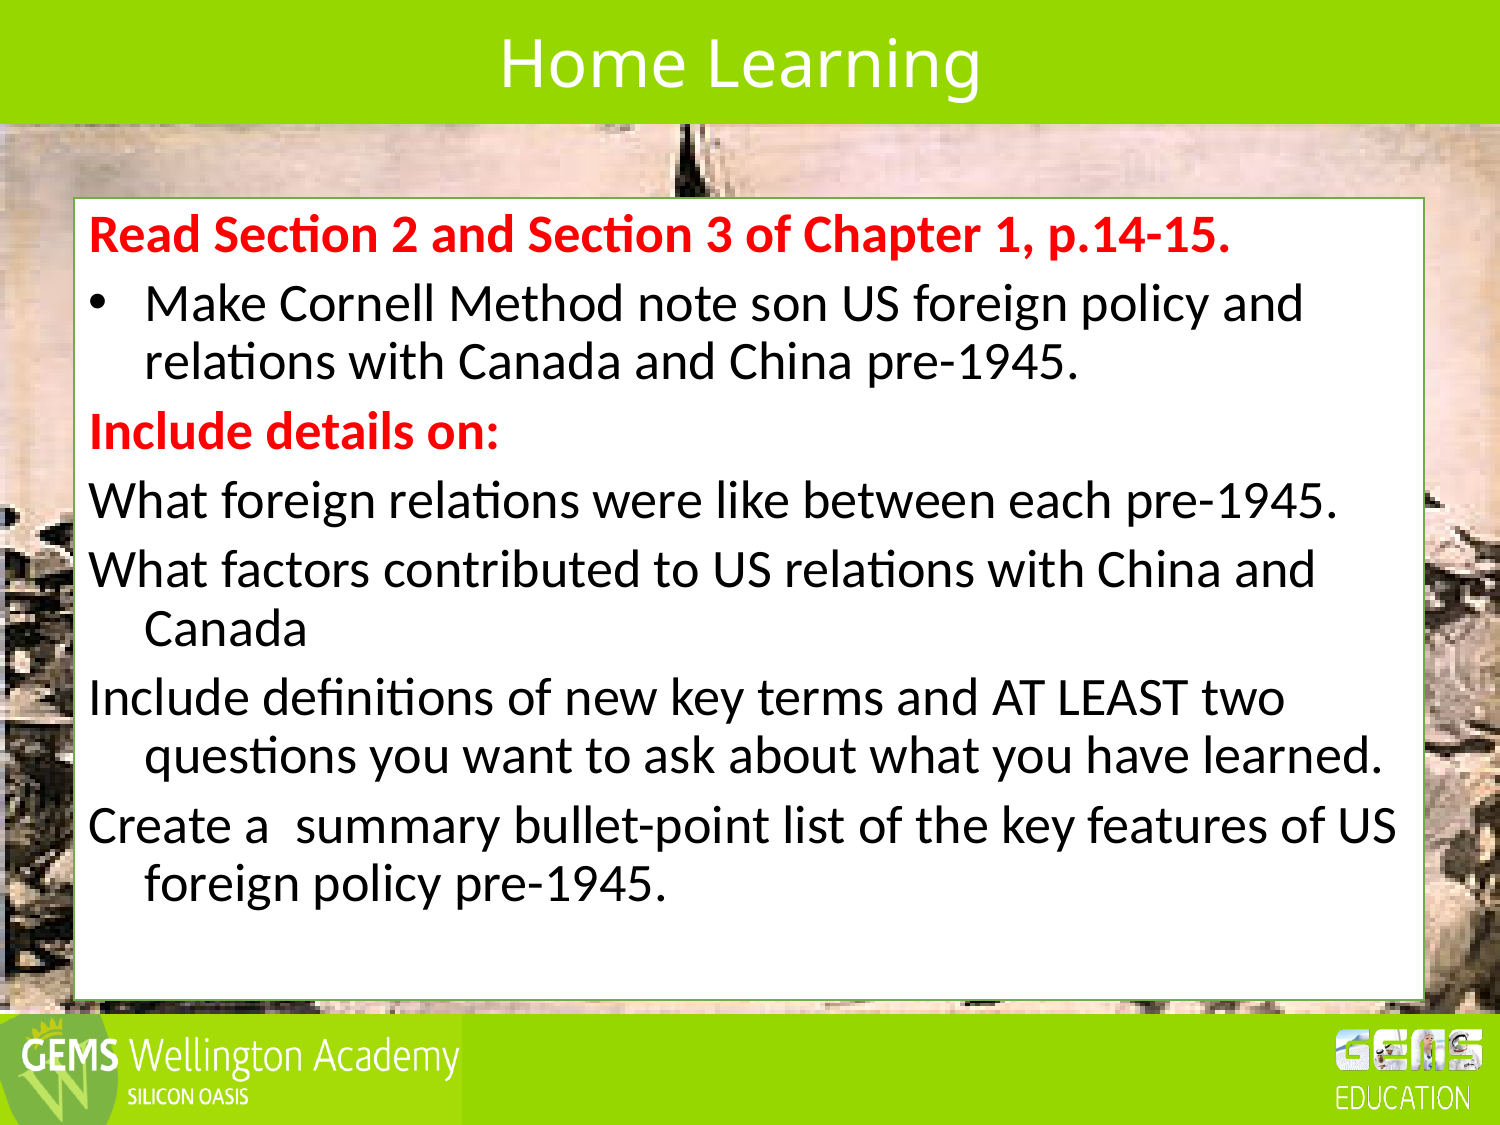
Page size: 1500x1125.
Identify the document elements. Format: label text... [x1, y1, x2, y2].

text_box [0, 1014, 1500, 1125]
picture [0, 124, 1500, 1014]
text_box Home Learning [0, 0, 1500, 124]
